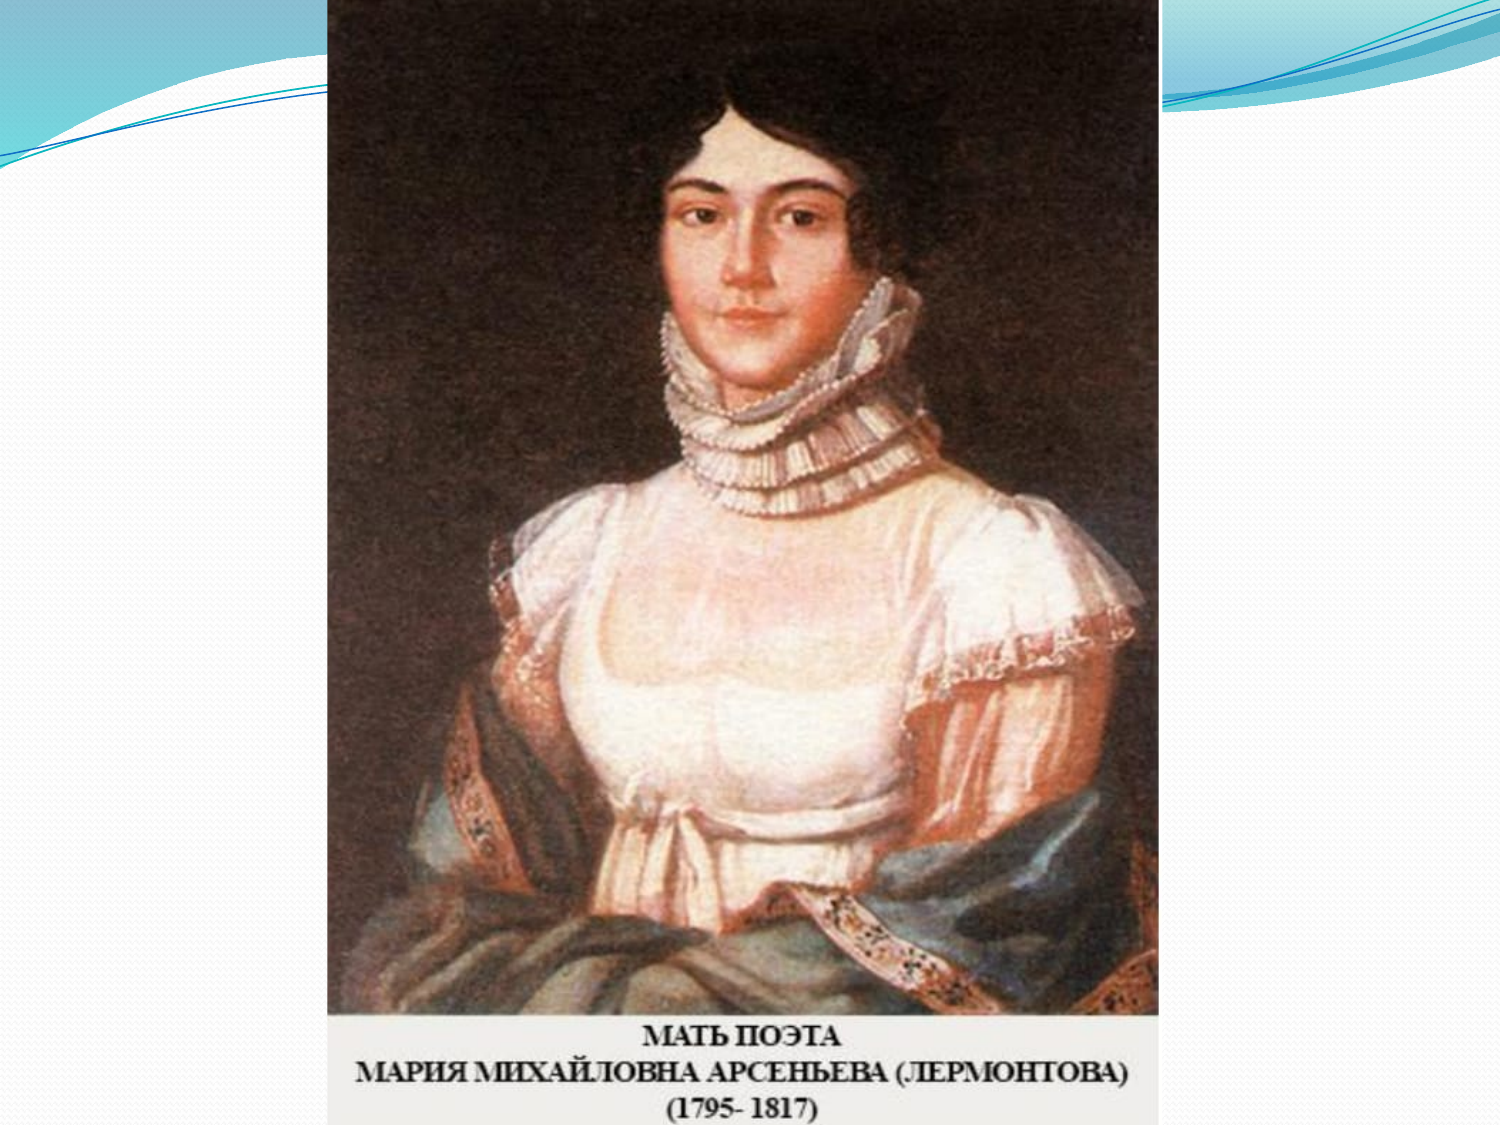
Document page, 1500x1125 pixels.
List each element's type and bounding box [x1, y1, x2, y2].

list [327, 0, 1163, 1125]
